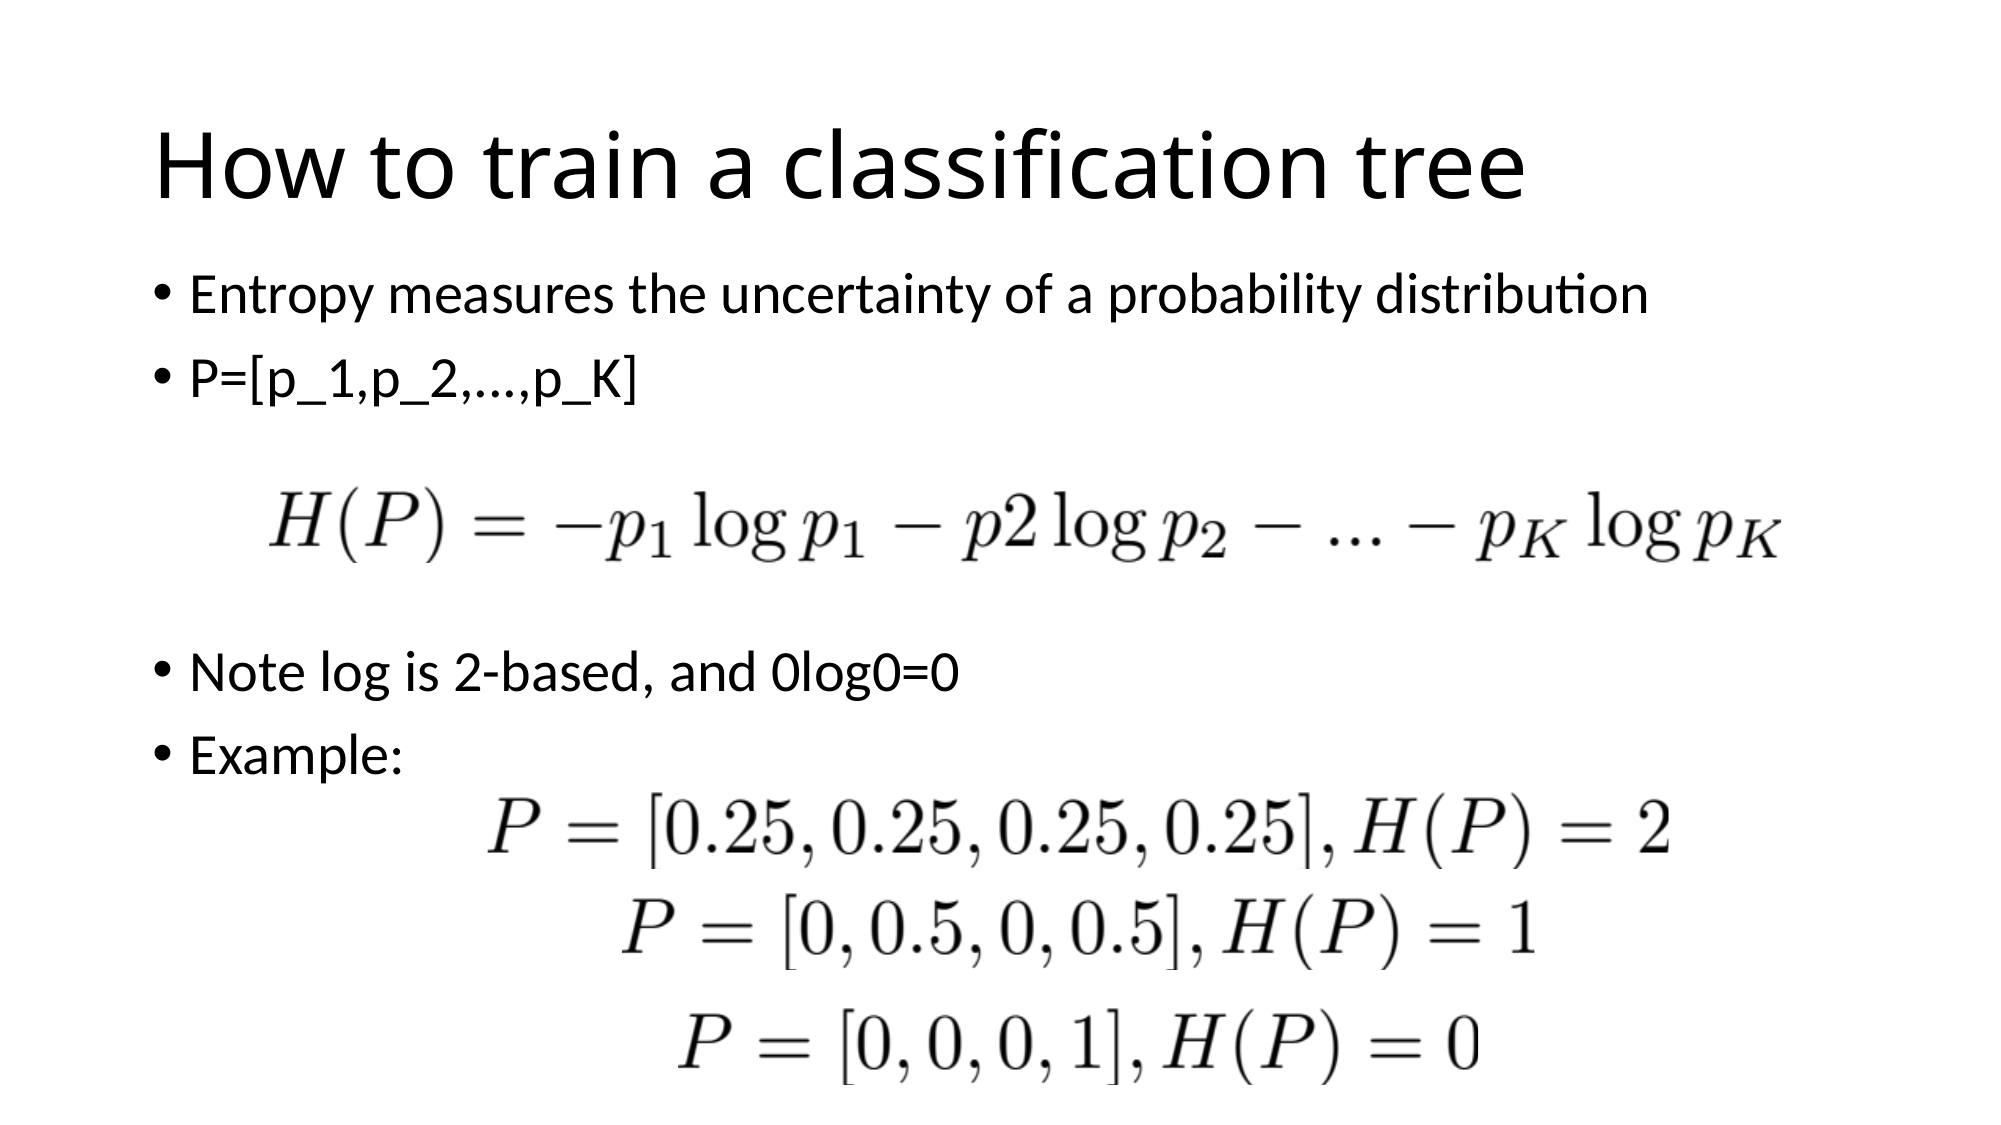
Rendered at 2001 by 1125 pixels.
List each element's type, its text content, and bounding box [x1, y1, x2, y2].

picture [678, 1007, 1479, 1085]
title How to train a classification tree [137, 59, 1863, 256]
picture [487, 791, 1669, 869]
picture [621, 892, 1535, 970]
list Entropy measures the uncertainty of a probability distribution P=[p_1,p_2,...,p_K] Note log is 2-based, and 0log0=0 Example: [137, 256, 1863, 970]
picture [268, 485, 1782, 563]
